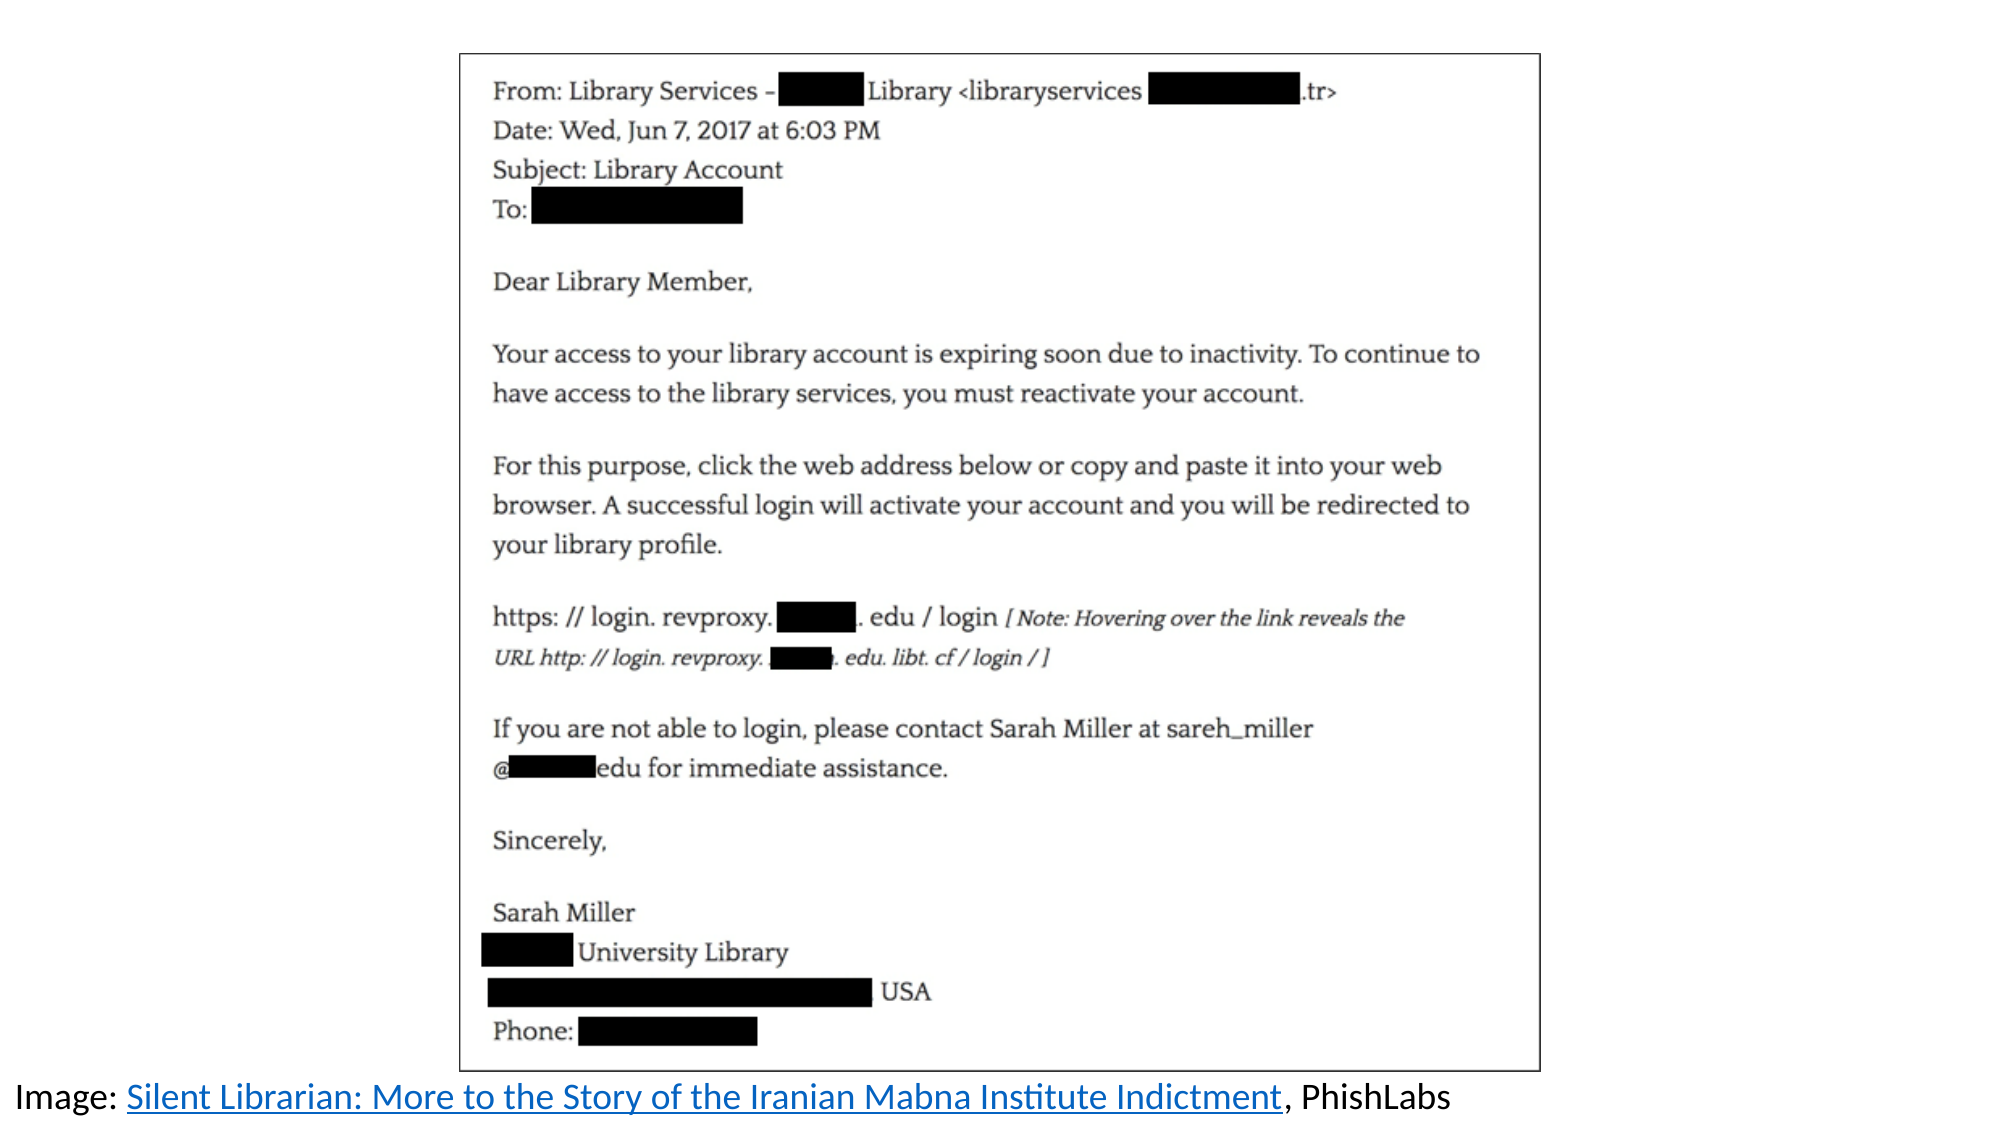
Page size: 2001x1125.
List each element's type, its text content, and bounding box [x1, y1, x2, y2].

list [459, 53, 1541, 1072]
text_box Image: Silent Librarian: More to the Story of the Iranian Mabna Institute Indictment, PhishLabs [0, 1064, 1491, 1125]
